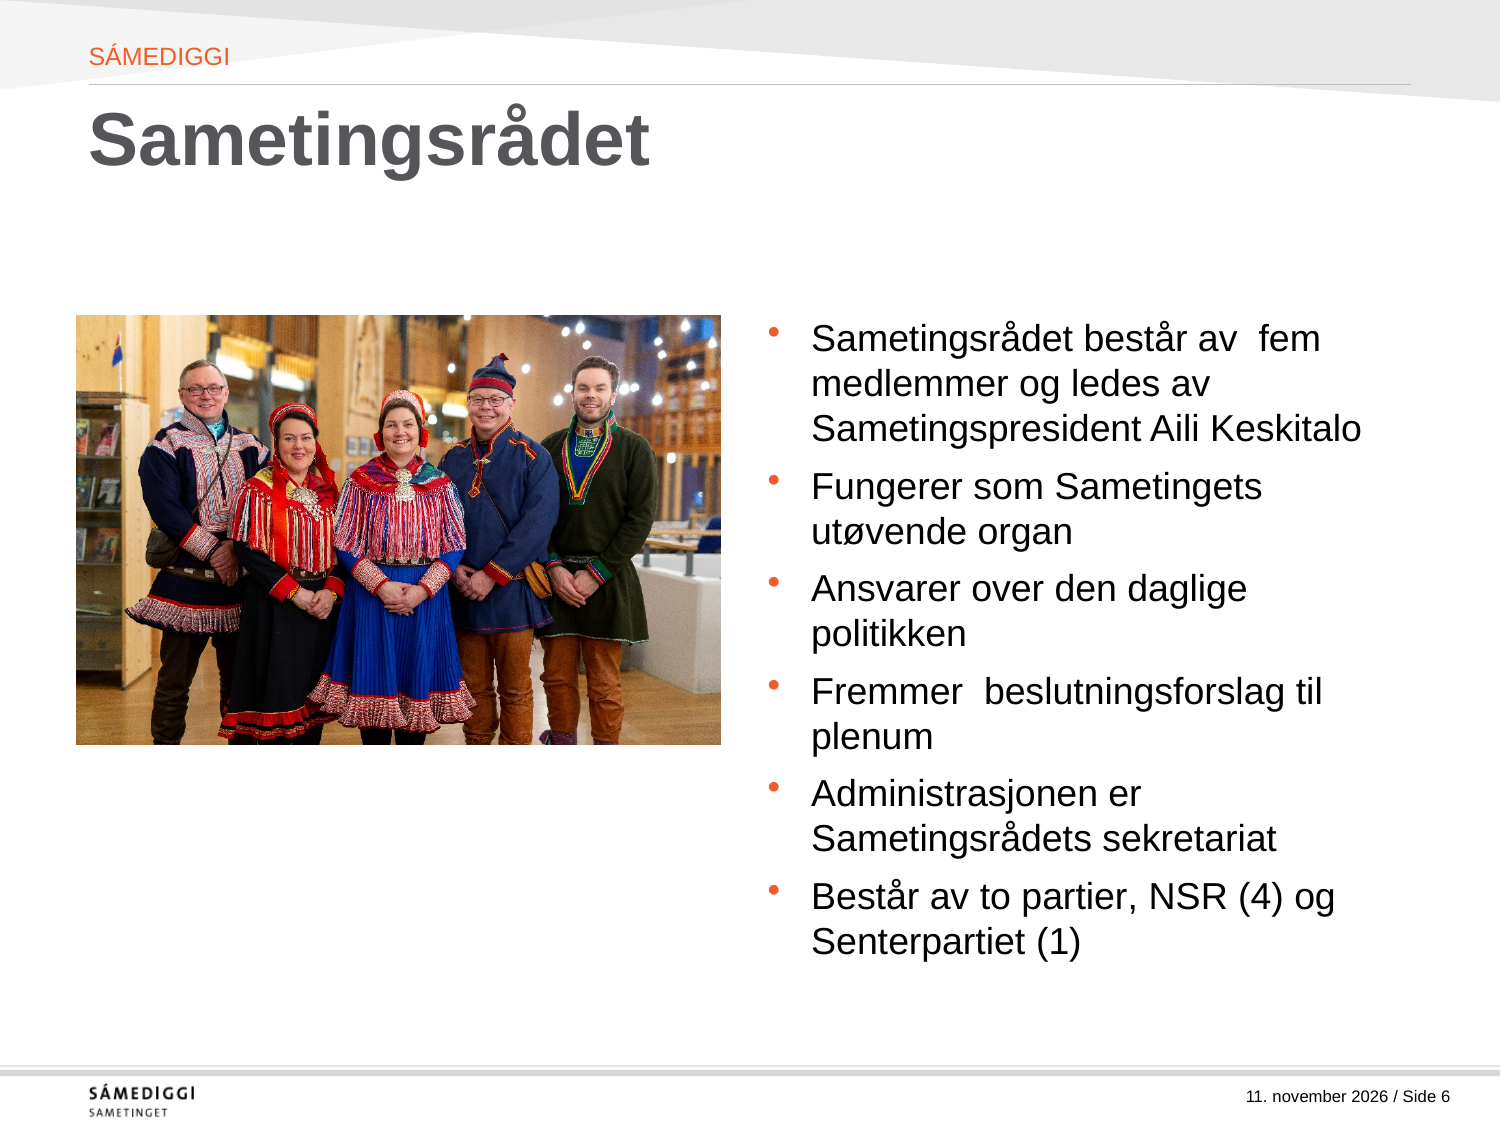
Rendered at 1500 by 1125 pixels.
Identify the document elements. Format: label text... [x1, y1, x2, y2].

list Sametingsrådet består av fem medlemmer og ledes av Sametingspresident Aili Keskitalo Fungerer som Sametingets utøvende organ Ansvarer over den daglige politikken Fremmer beslutningsforslag til plenum Administrasjonen er Sametingsrådets sekretariat Består av to partier, NSR (4) og Senterpartiet (1) [767, 314, 1412, 981]
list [76, 315, 721, 746]
list sámediggi [88, 40, 1412, 76]
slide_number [874, 1077, 1471, 1125]
title Sametingsrådet [88, 89, 1412, 250]
